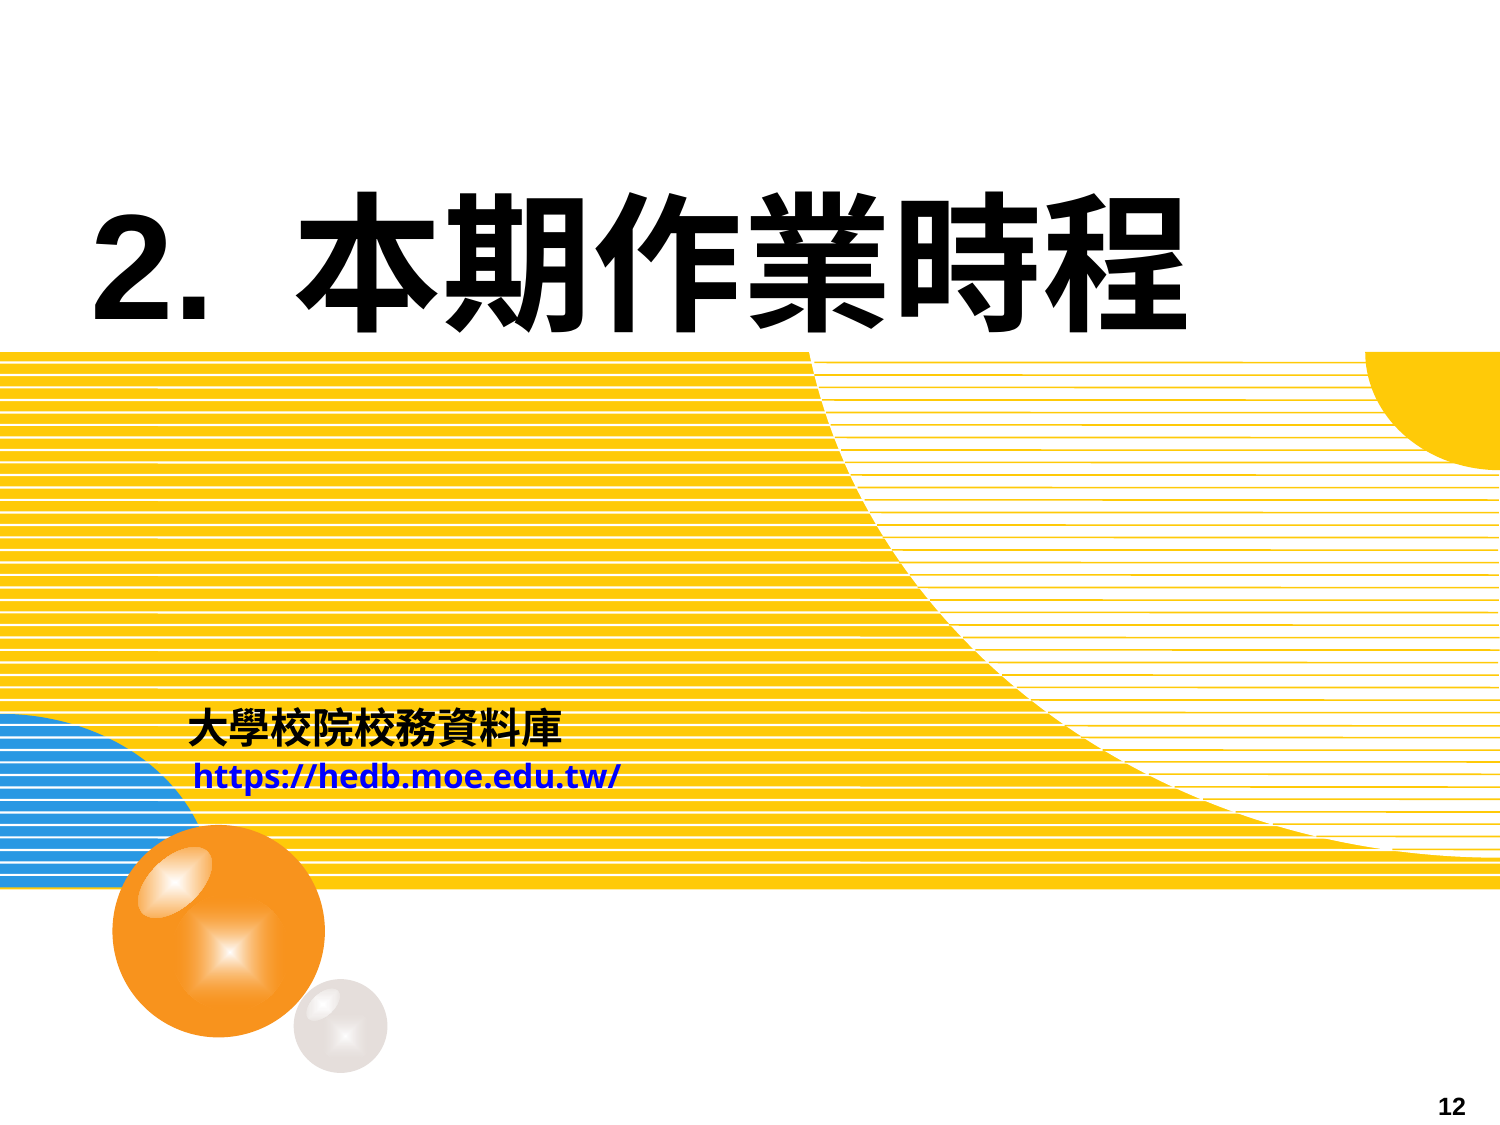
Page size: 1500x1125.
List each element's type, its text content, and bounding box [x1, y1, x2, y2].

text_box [112, 824, 325, 1038]
subtitle 大學校院校務資料庫 [6, 700, 744, 1125]
text_box 2. 本期作業時程 [75, 184, 1461, 335]
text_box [293, 979, 388, 1073]
text_box https://hedb.moe.edu.tw/ [189, 753, 825, 798]
